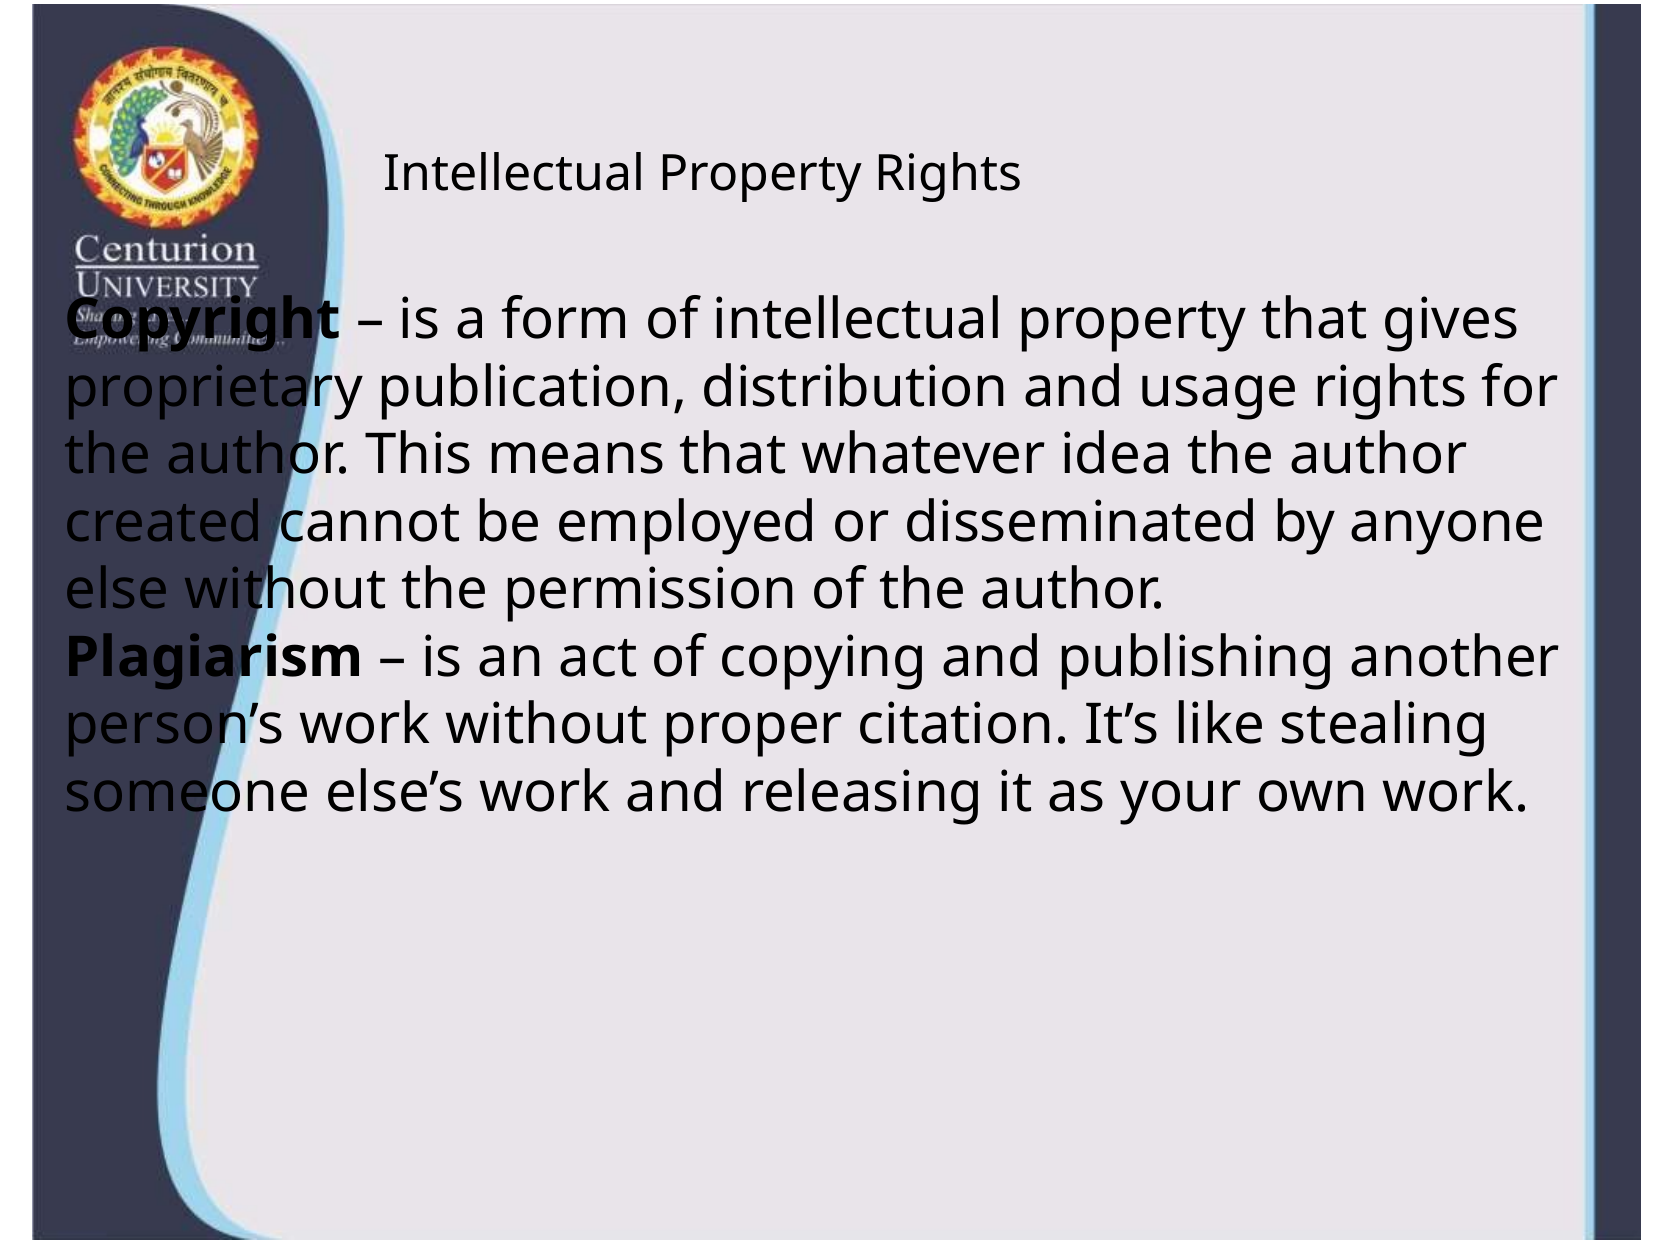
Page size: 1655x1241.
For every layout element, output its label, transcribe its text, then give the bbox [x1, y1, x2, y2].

list Copyright – is a form of intellectual property that gives proprietary publication, distribution and usage rights for the author. This means that whatever idea the author created cannot be employed or disseminated by anyone else without the permission of the author. Plagiarism – is an act of copying and publishing another person’s work without proper citation. It’s like stealing someone else’s work and releasing it as your own work. [64, 282, 1575, 896]
picture [32, 4, 1641, 1240]
title Intellectual Property Rights [383, 140, 1378, 262]
